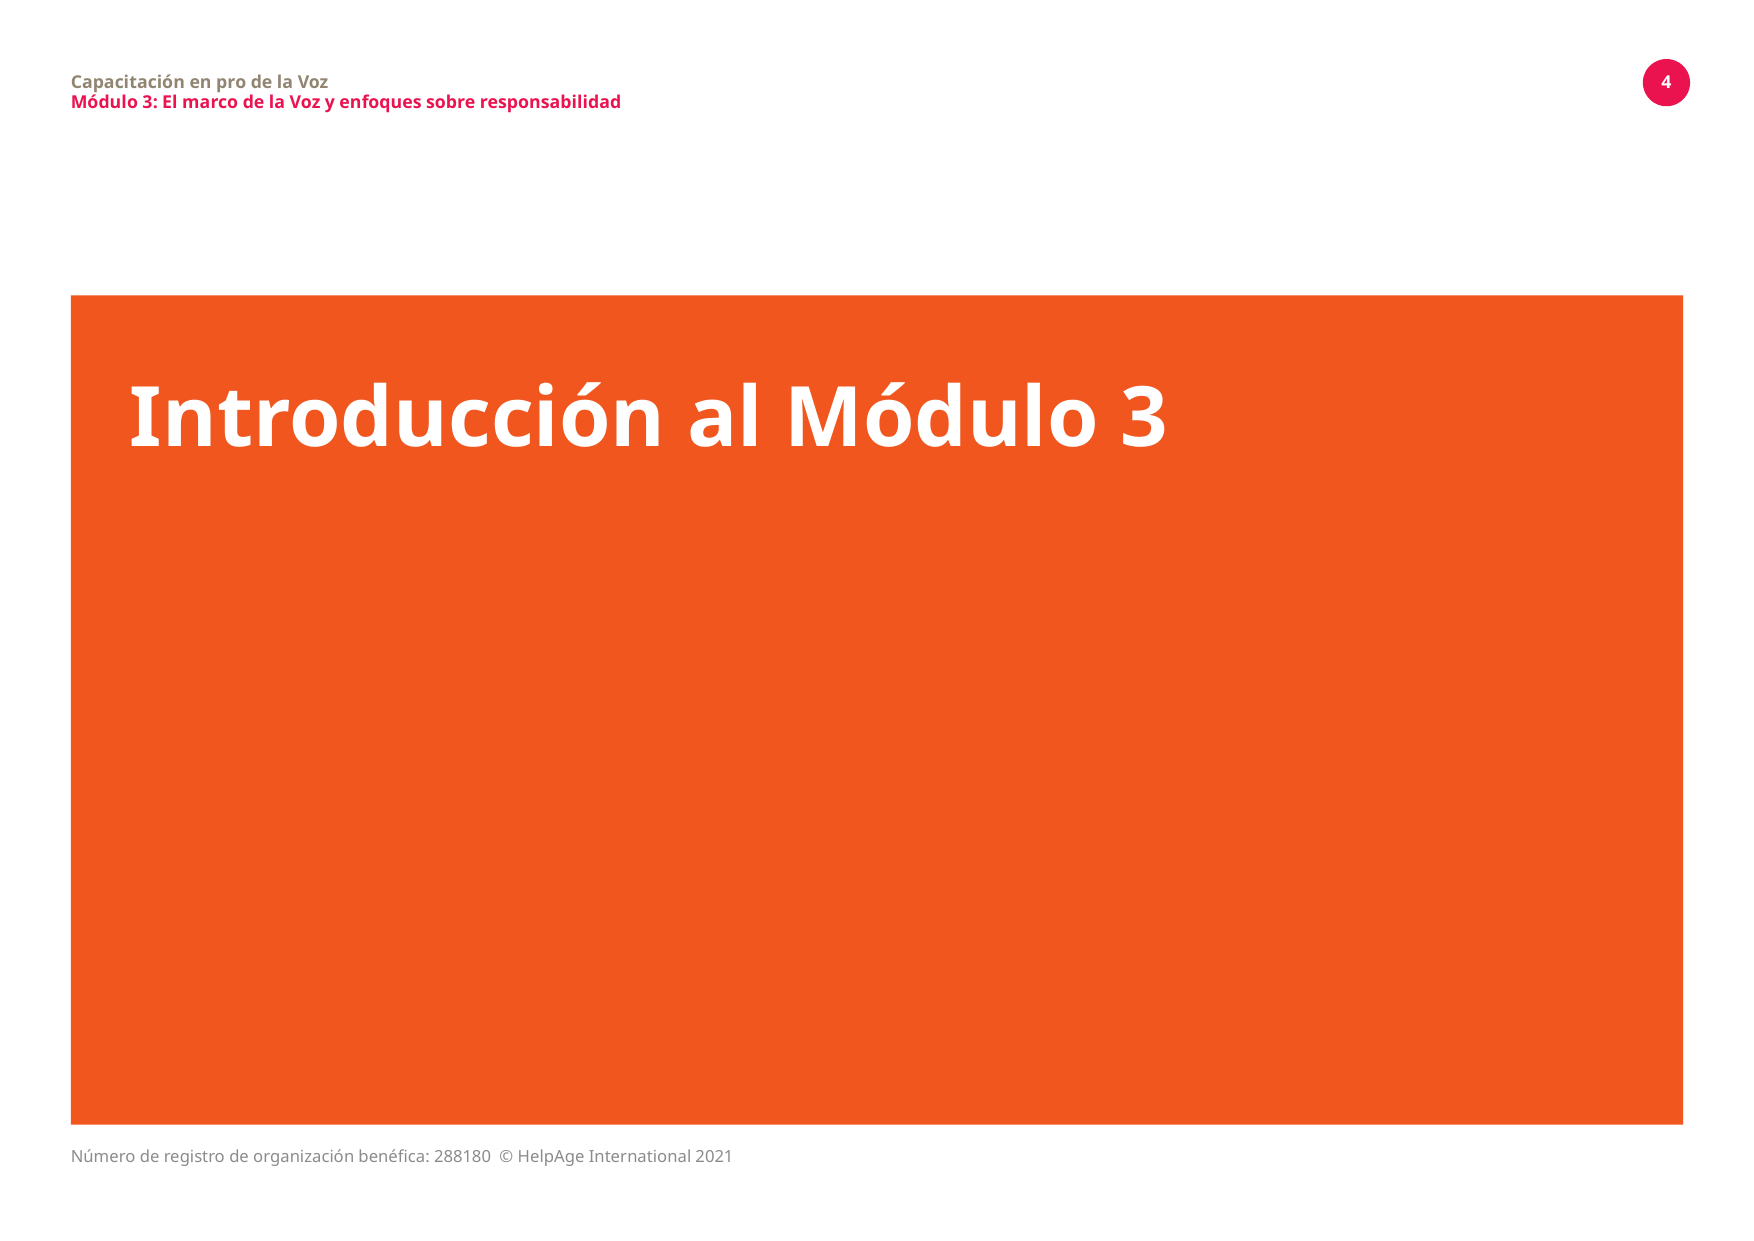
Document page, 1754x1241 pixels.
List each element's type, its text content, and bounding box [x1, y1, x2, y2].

slide_number 4 [1642, 71, 1690, 105]
title Introducción al Módulo 3 [70, 295, 1684, 1125]
footer Capacitación en pro de la Voz Módulo 3: El marco de la Voz y enfoques sobre responsabilidad [70, 70, 840, 138]
